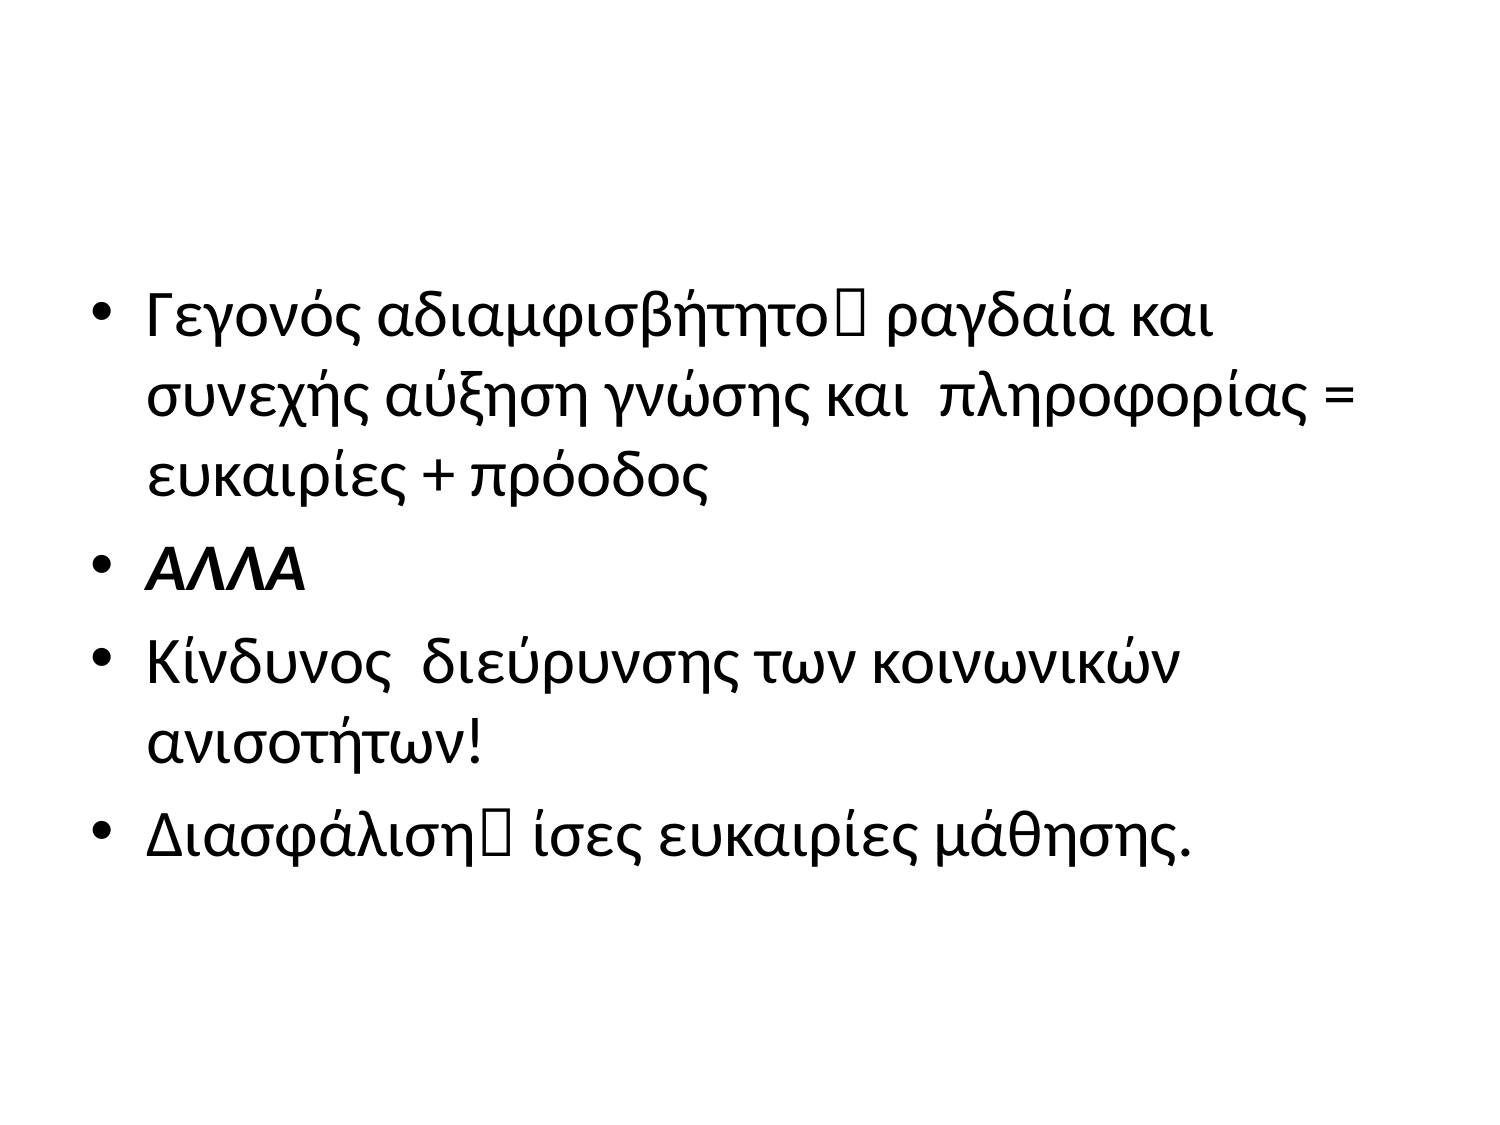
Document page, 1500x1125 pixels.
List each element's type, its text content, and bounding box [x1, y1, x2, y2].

list Γεγονός αδιαμφισβήτητο ραγδαία και συνεχής αύξηση γνώσης και πληροφορίας = ευκαιρίες + πρόοδος ΑΛΛΑ Κίνδυνος διεύρυνσης των κοινωνικών ανισοτήτων! Διασφάλιση ίσες ευκαιρίες μάθησης. [75, 262, 1425, 1005]
